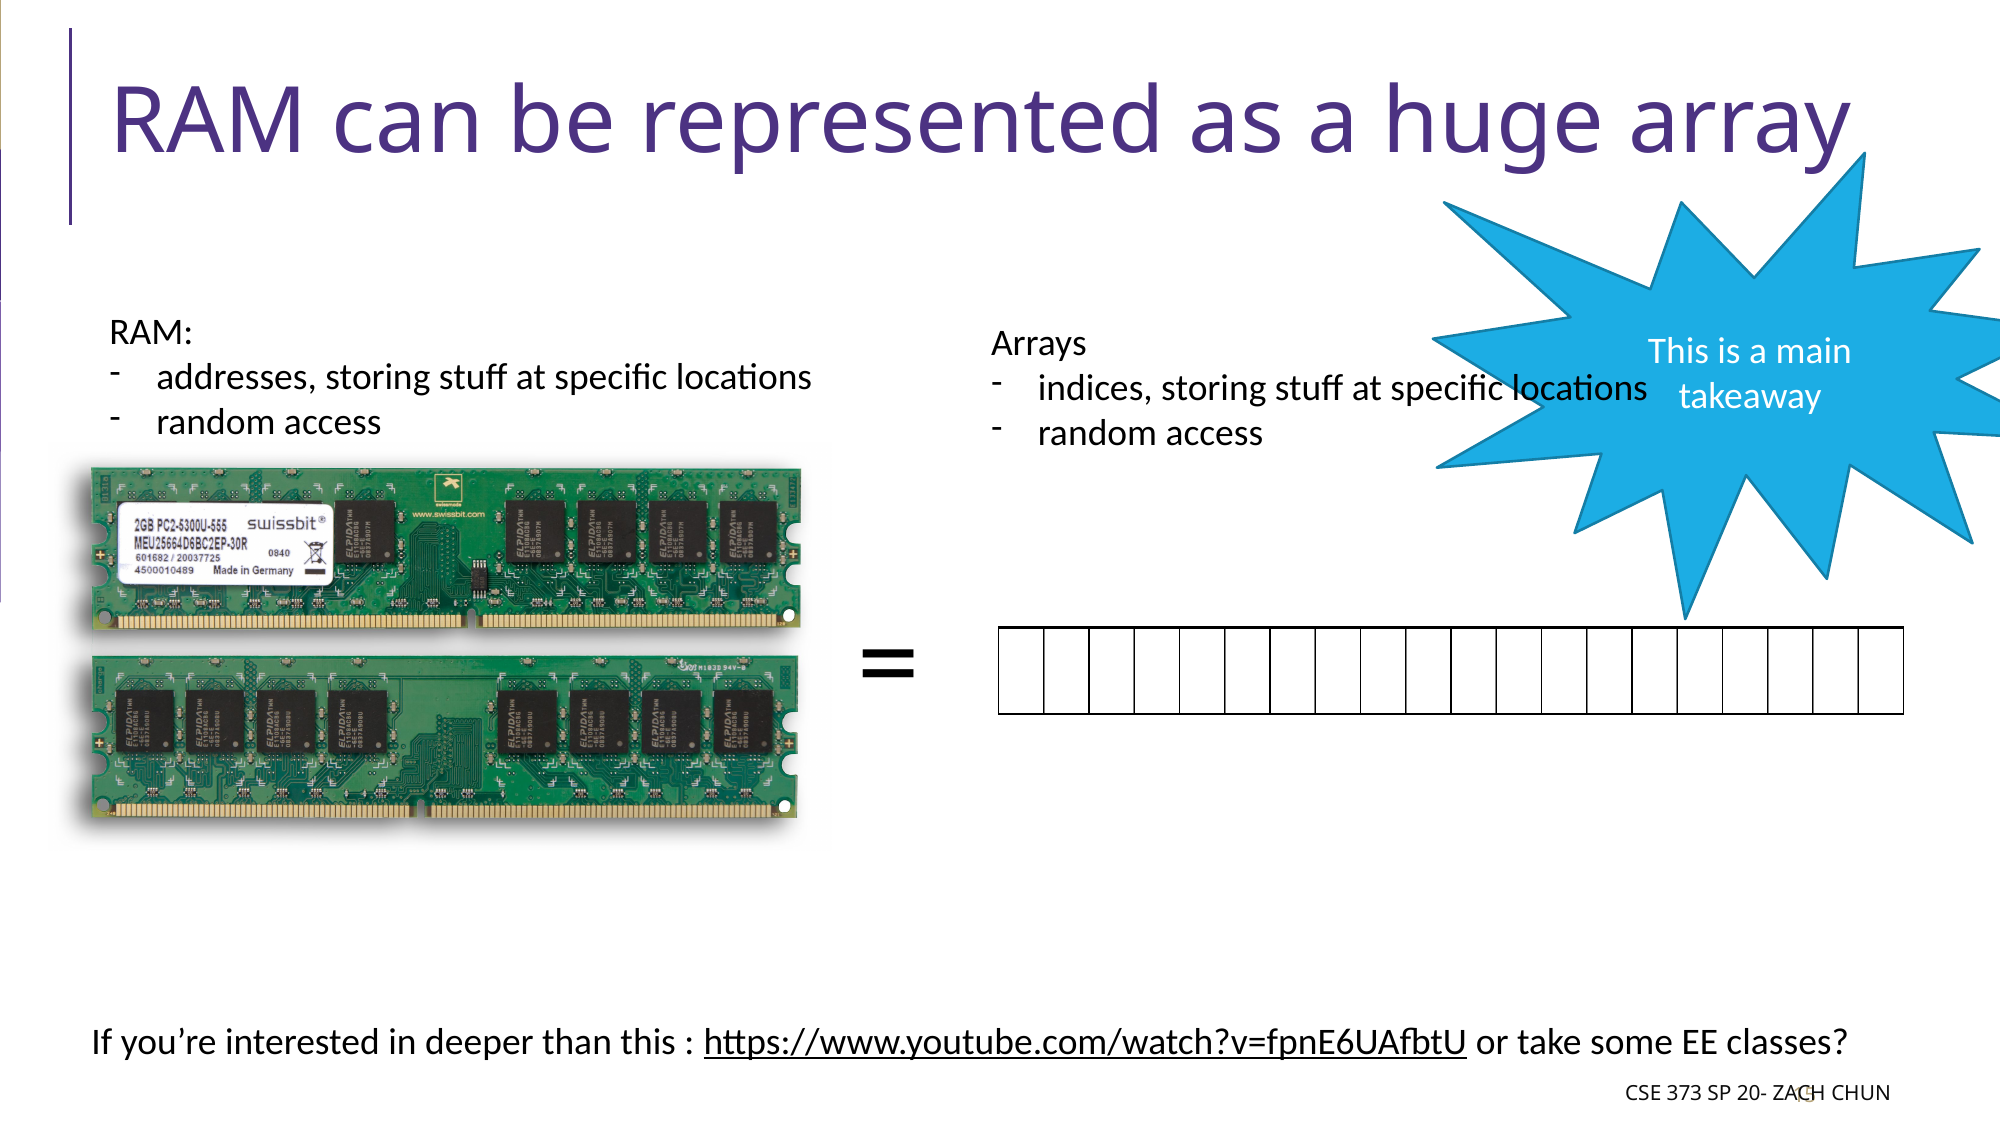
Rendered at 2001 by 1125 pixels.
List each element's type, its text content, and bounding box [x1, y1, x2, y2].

slide_number ‹#› [1777, 1073, 1938, 1119]
picture [977, 588, 1930, 792]
text_box CSE 373 SP 20- ZACH CHUN [937, 1069, 1906, 1115]
title RAM can be represented as a huge array [94, 43, 1930, 210]
text_box RAM: addresses, storing stuff at specific locations random access [94, 299, 837, 450]
text_box This is a main takeaway [1443, 152, 2000, 587]
text_box = [842, 571, 938, 736]
text_box This is a main takeaway [1436, 461, 1516, 468]
text_box Arrays indices, storing stuff at specific locations random access [976, 310, 1673, 461]
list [48, 442, 832, 851]
text_box If you’re interested in deeper than this : https://www.youtube.com/watch?v=fpnE6UAfbtU or take some EE classes? [76, 1009, 1876, 1070]
